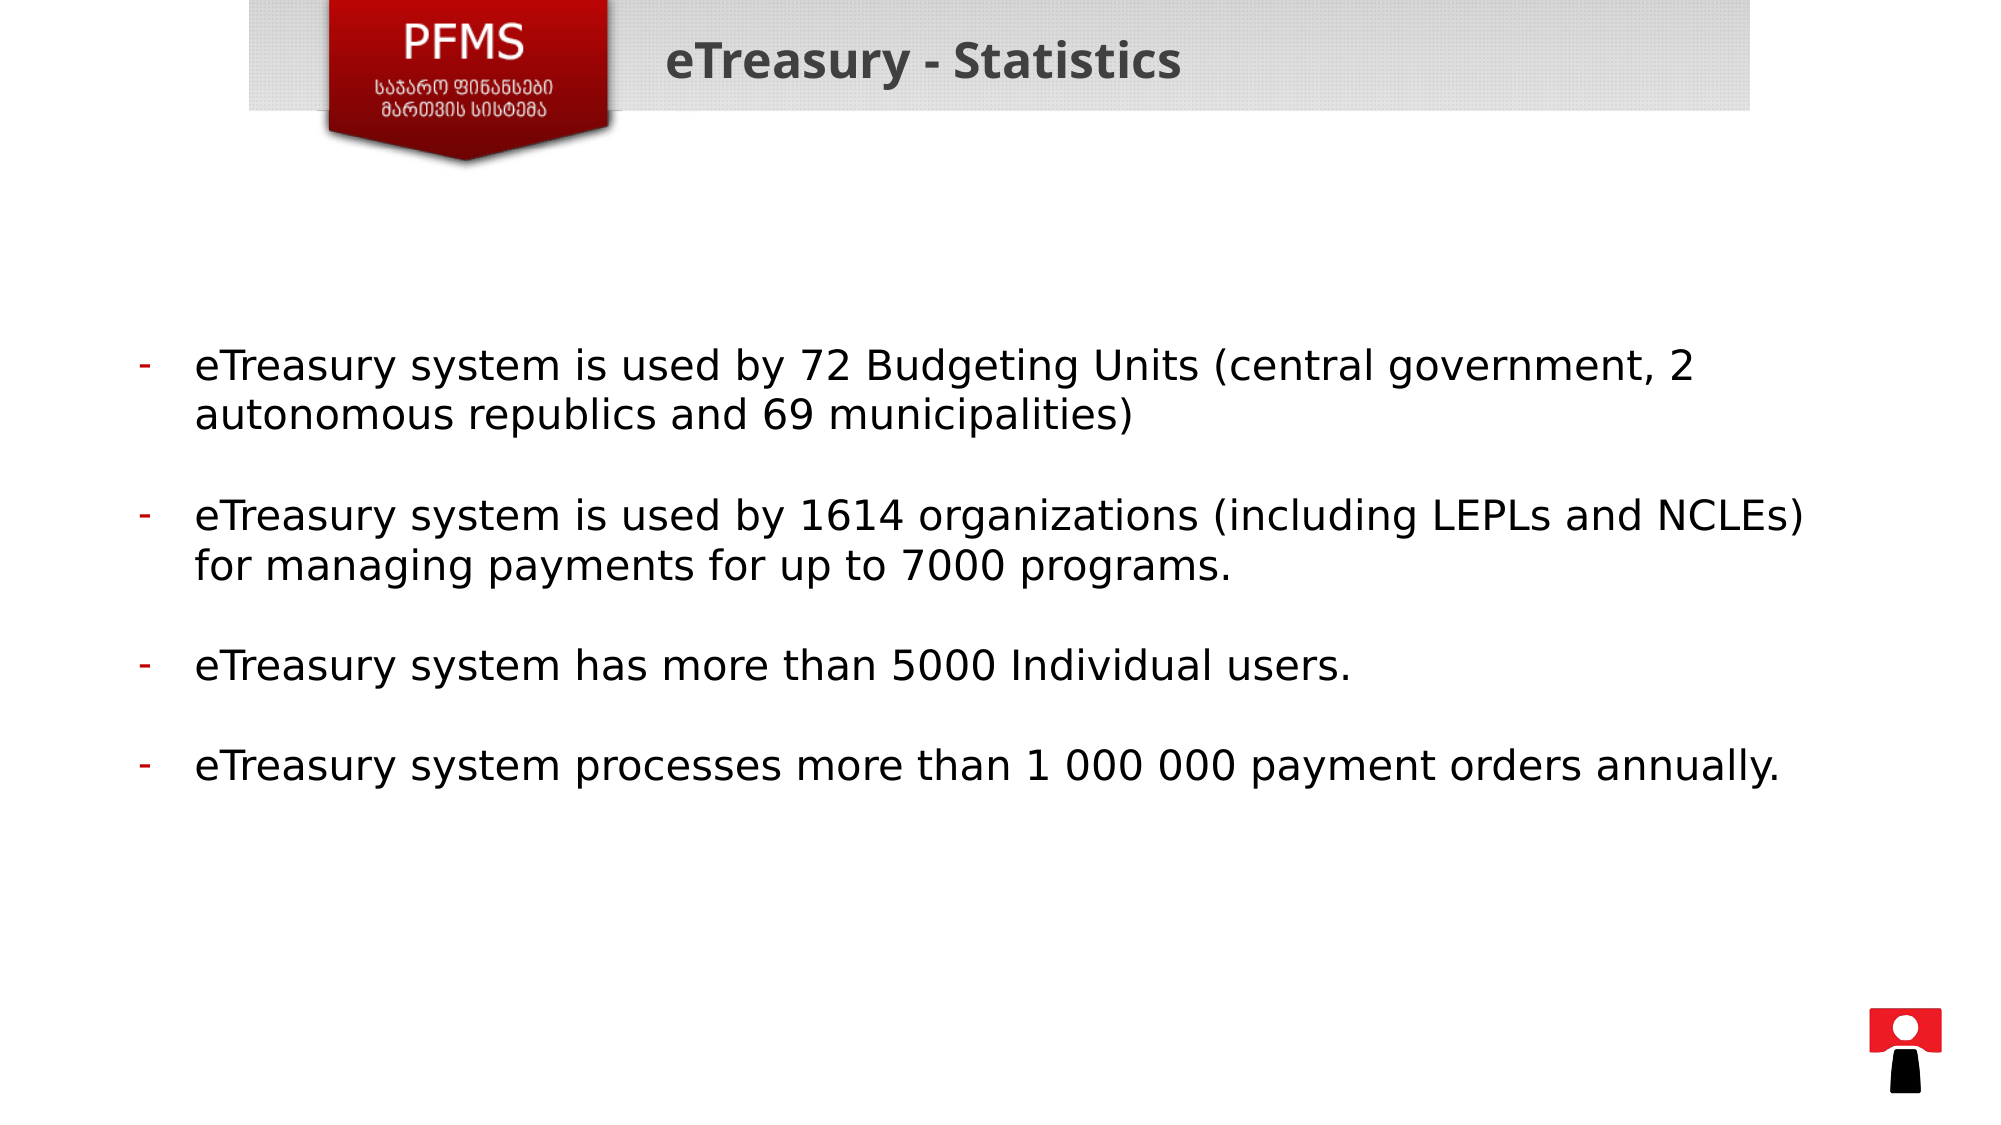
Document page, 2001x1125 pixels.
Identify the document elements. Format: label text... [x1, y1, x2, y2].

text_box eTreasury system is used by 72 Budgeting Units (central government, 2 autonomous republics and 69 municipalities) eTreasury system is used by 1614 organizations (including LEPLs and NCLEs) for managing payments for up to 7000 programs. eTreasury system has more than 5000 Individual users. eTreasury system processes more than 1 000 000 payment orders annually. [123, 280, 1846, 896]
picture [249, 0, 1750, 232]
list [107, 231, 1863, 1014]
picture [1849, 992, 1963, 1113]
